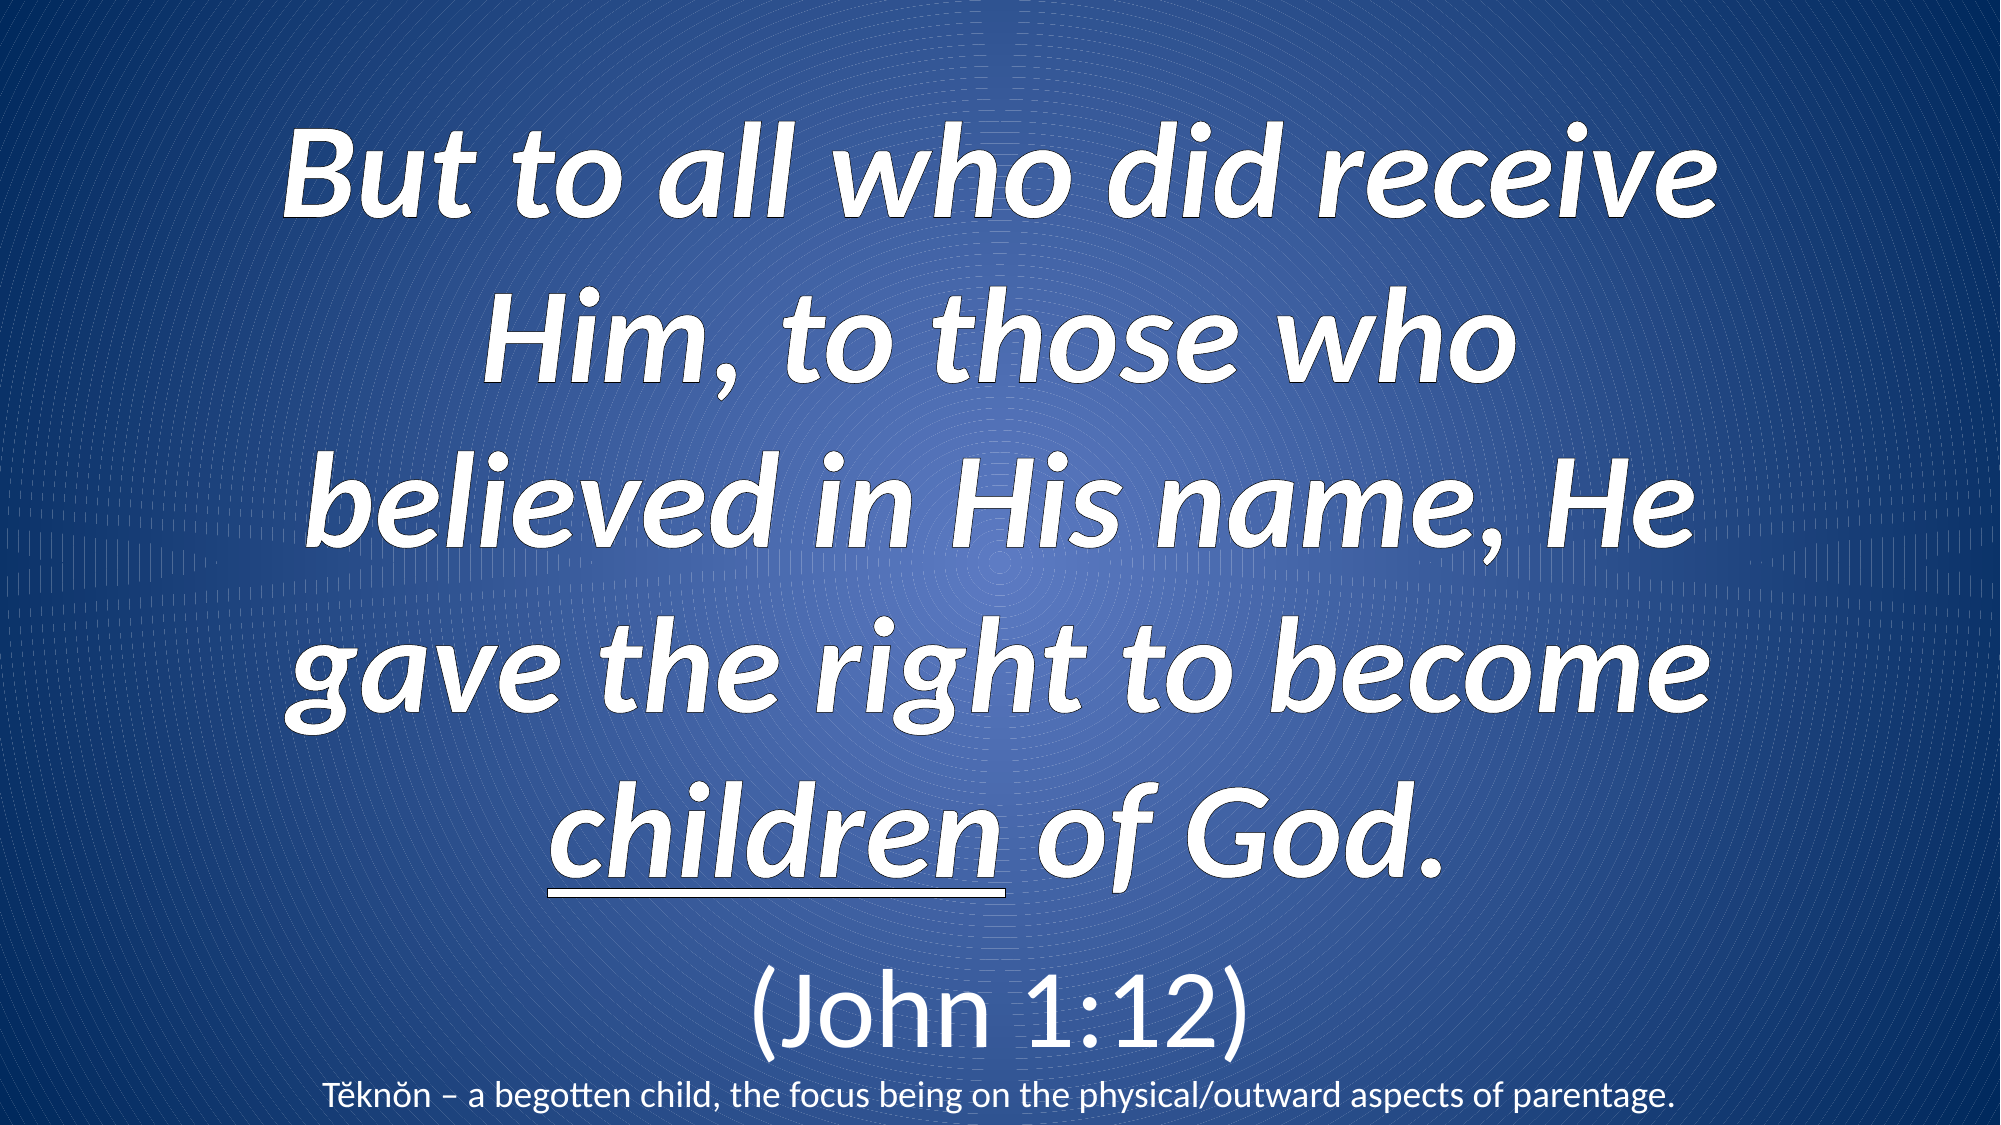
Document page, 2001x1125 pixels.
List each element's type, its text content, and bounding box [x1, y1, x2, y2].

text_box But to all who did receive Him, to those who believed in His name, He gave the right to become children of God. (John 1:12) [249, 72, 1750, 1062]
text_box Tĕknŏn – a begotten child, the focus being on the physical/outward aspects of parentage. [249, 1062, 1750, 1123]
